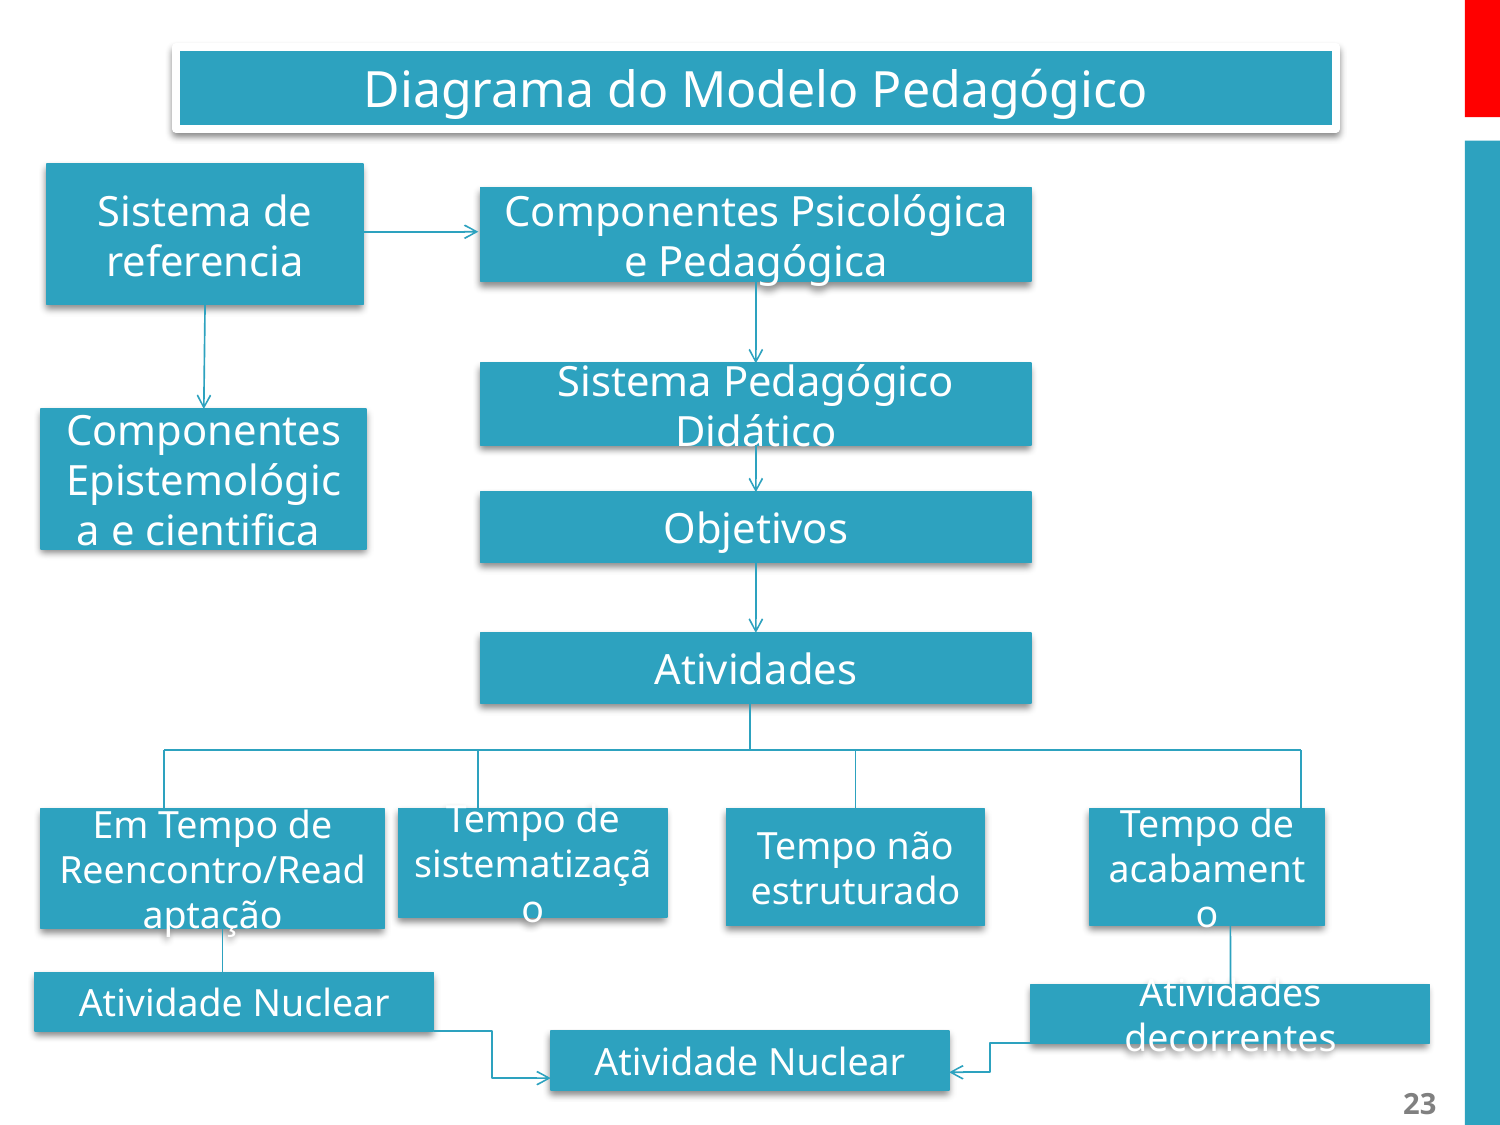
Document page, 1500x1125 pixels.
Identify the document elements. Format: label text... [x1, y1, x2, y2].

text_box Em Tempo de Reencontro/Readaptação [40, 808, 385, 929]
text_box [948, 1042, 1032, 1073]
text_box Atividade Nuclear [34, 972, 434, 1032]
text_box Sistema de referencia [46, 163, 364, 305]
text_box Tempo não estruturado [726, 808, 985, 926]
text_box Componentes Epistemológica e cientifica [40, 408, 367, 550]
slide_number 23 [1376, 1084, 1463, 1125]
text_box Atividades [480, 632, 1032, 704]
text_box Diagrama do Modelo Pedagógico [172, 43, 1340, 133]
text_box Atividade Nuclear [550, 1030, 950, 1091]
text_box Objetivos [480, 491, 1032, 563]
text_box Componentes Psicológica e Pedagógica [480, 187, 1032, 282]
text_box Tempo de acabamento [1089, 808, 1325, 926]
text_box Tempo de sistematização [398, 808, 668, 918]
text_box Atividades decorrentes [1030, 984, 1430, 1044]
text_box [433, 1030, 551, 1079]
text_box [1463, 139, 1500, 1125]
text_box Sistema Pedagógico Didático [480, 362, 1032, 446]
text_box [1463, 0, 1500, 119]
